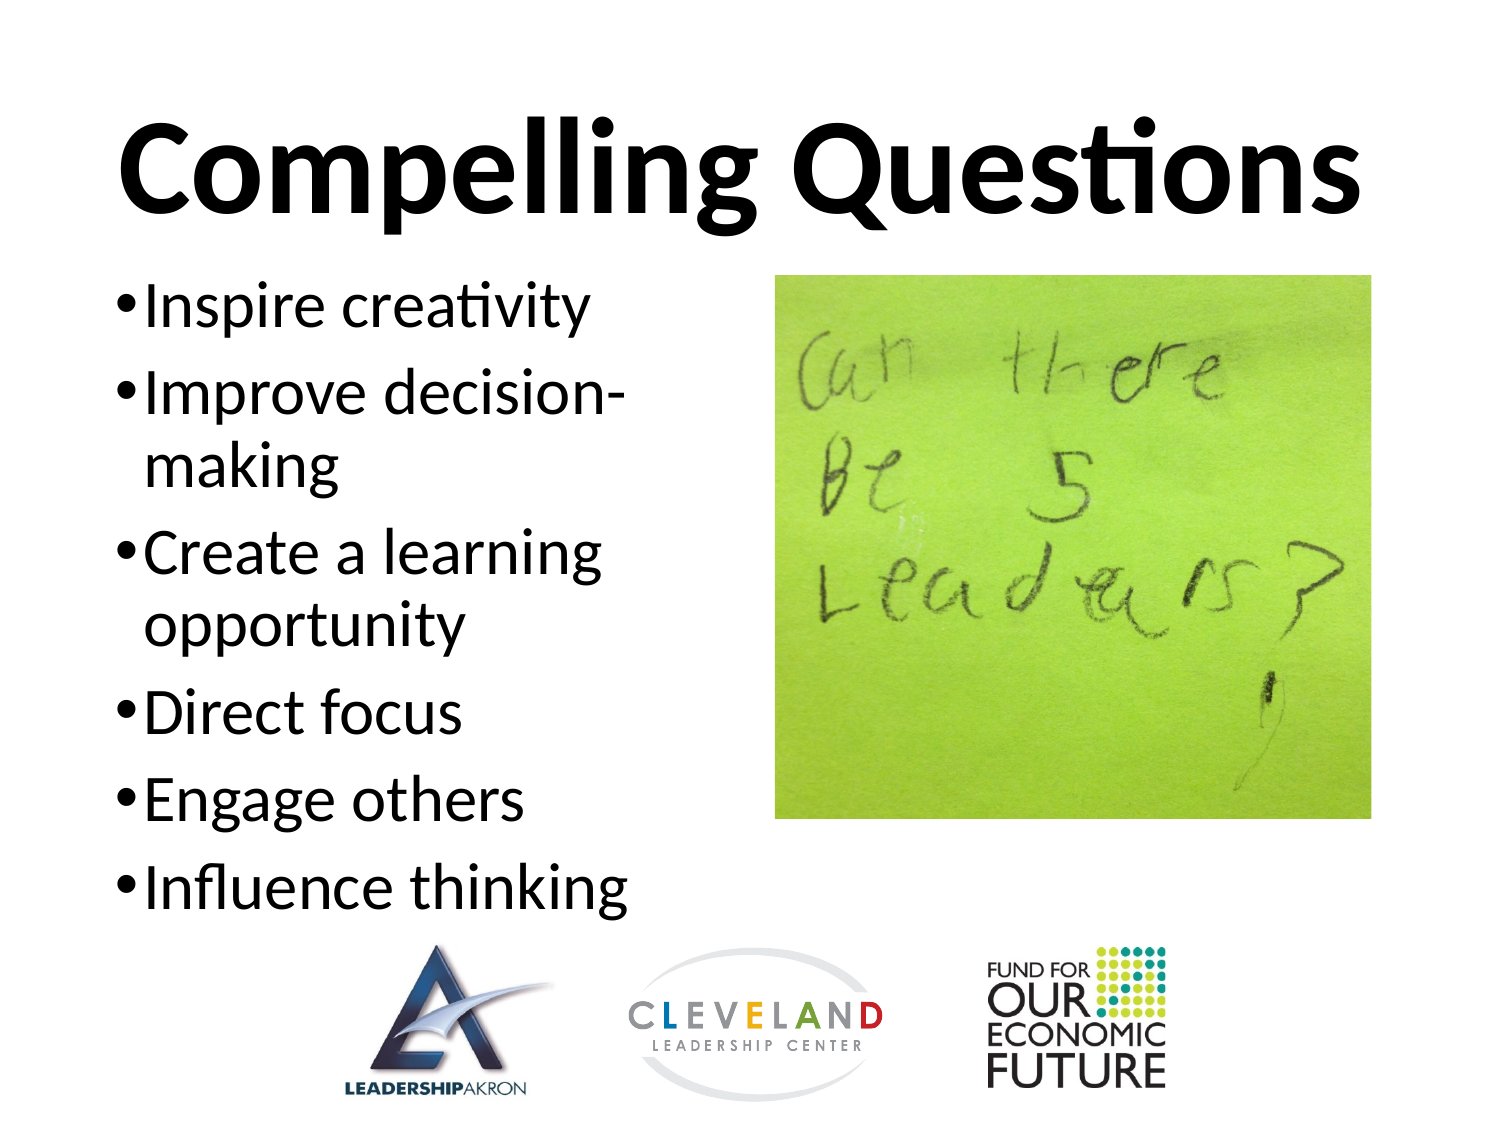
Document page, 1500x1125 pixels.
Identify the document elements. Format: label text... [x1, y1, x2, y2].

picture [600, 935, 900, 1125]
picture [774, 274, 1372, 819]
list Inspire creativity Improve decision-making Create a learning opportunity Direct focus Engage others Influence thinking [99, 262, 760, 977]
picture [337, 977, 561, 1100]
picture [988, 947, 1166, 1088]
title Compelling Questions [103, 59, 1397, 278]
